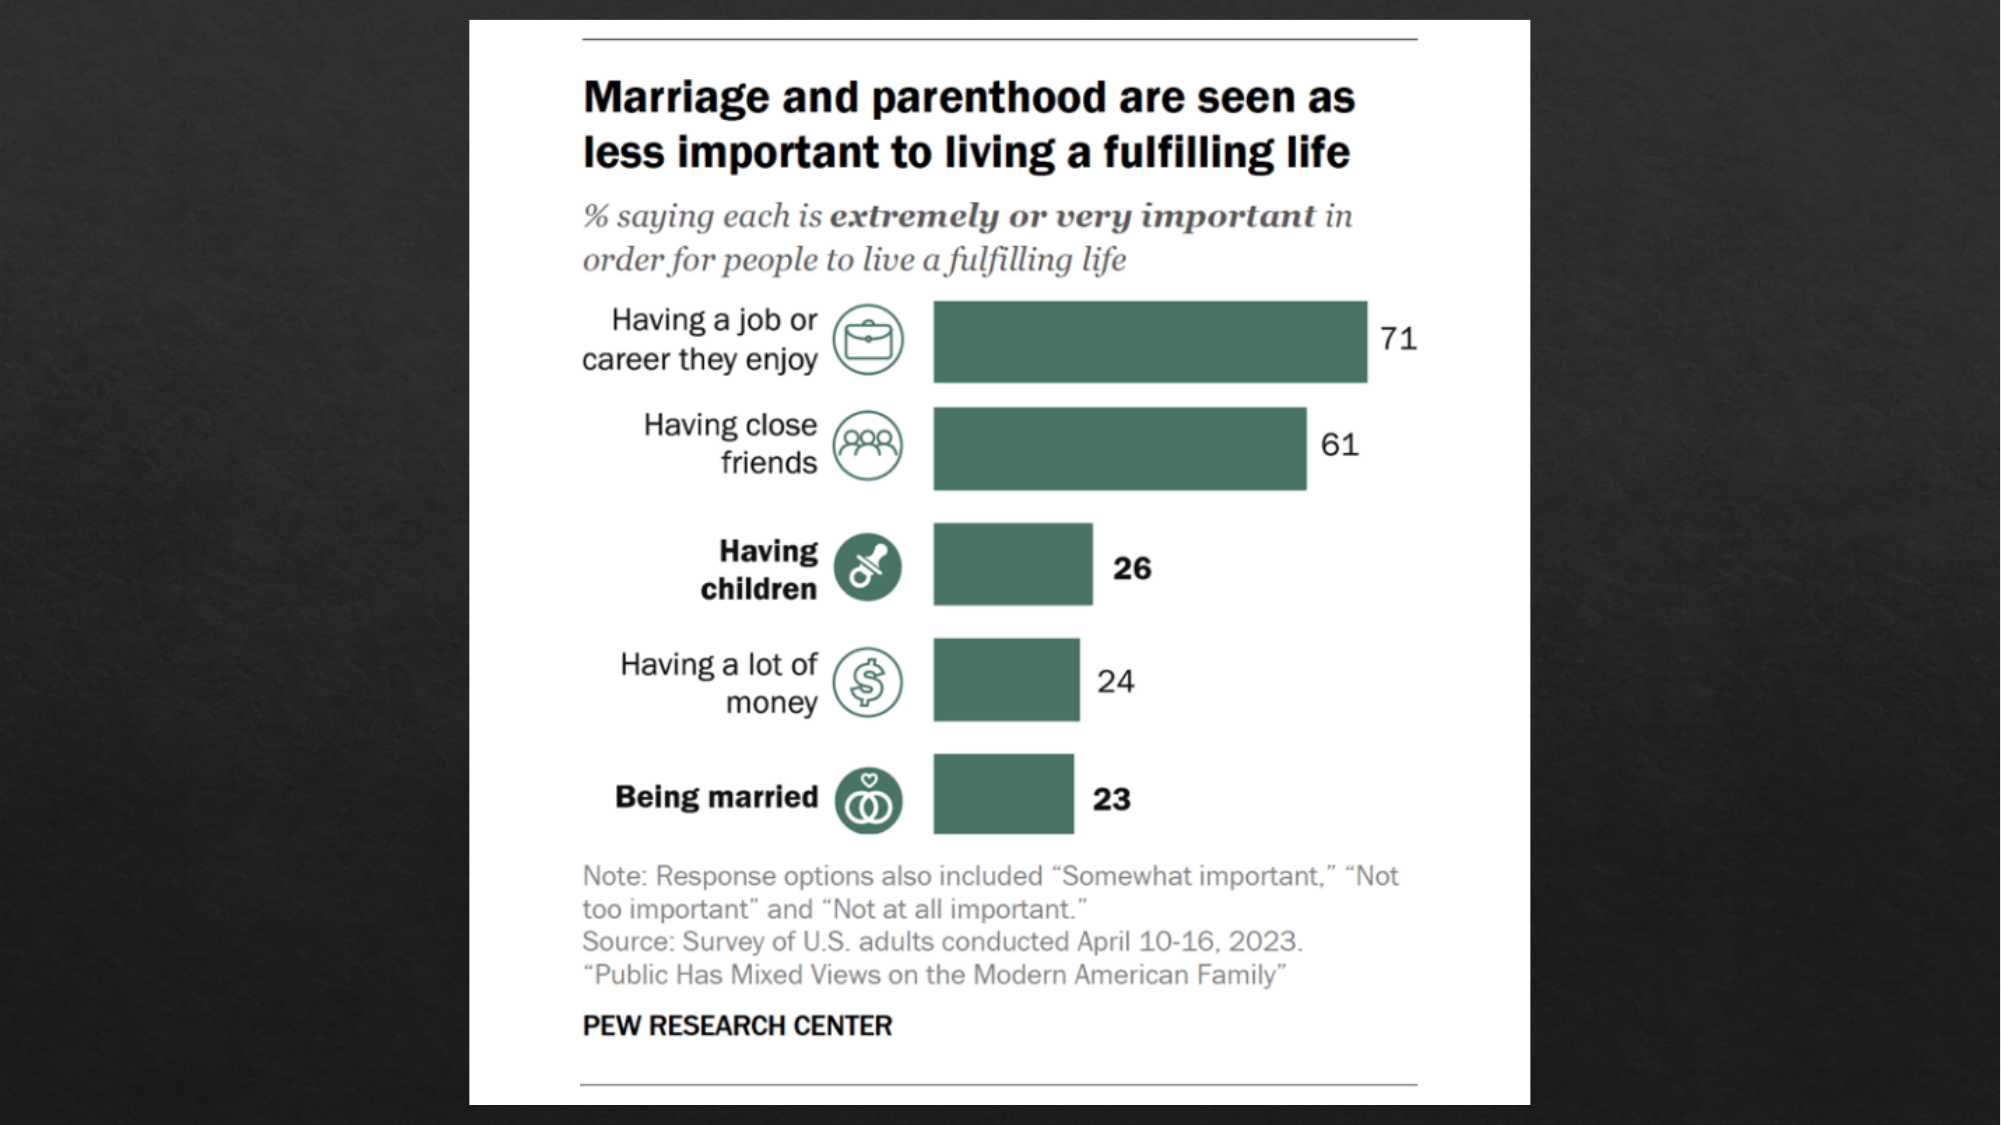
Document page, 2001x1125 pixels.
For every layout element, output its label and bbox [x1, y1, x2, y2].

text_box [468, 19, 1532, 1106]
picture [579, 36, 1420, 1087]
